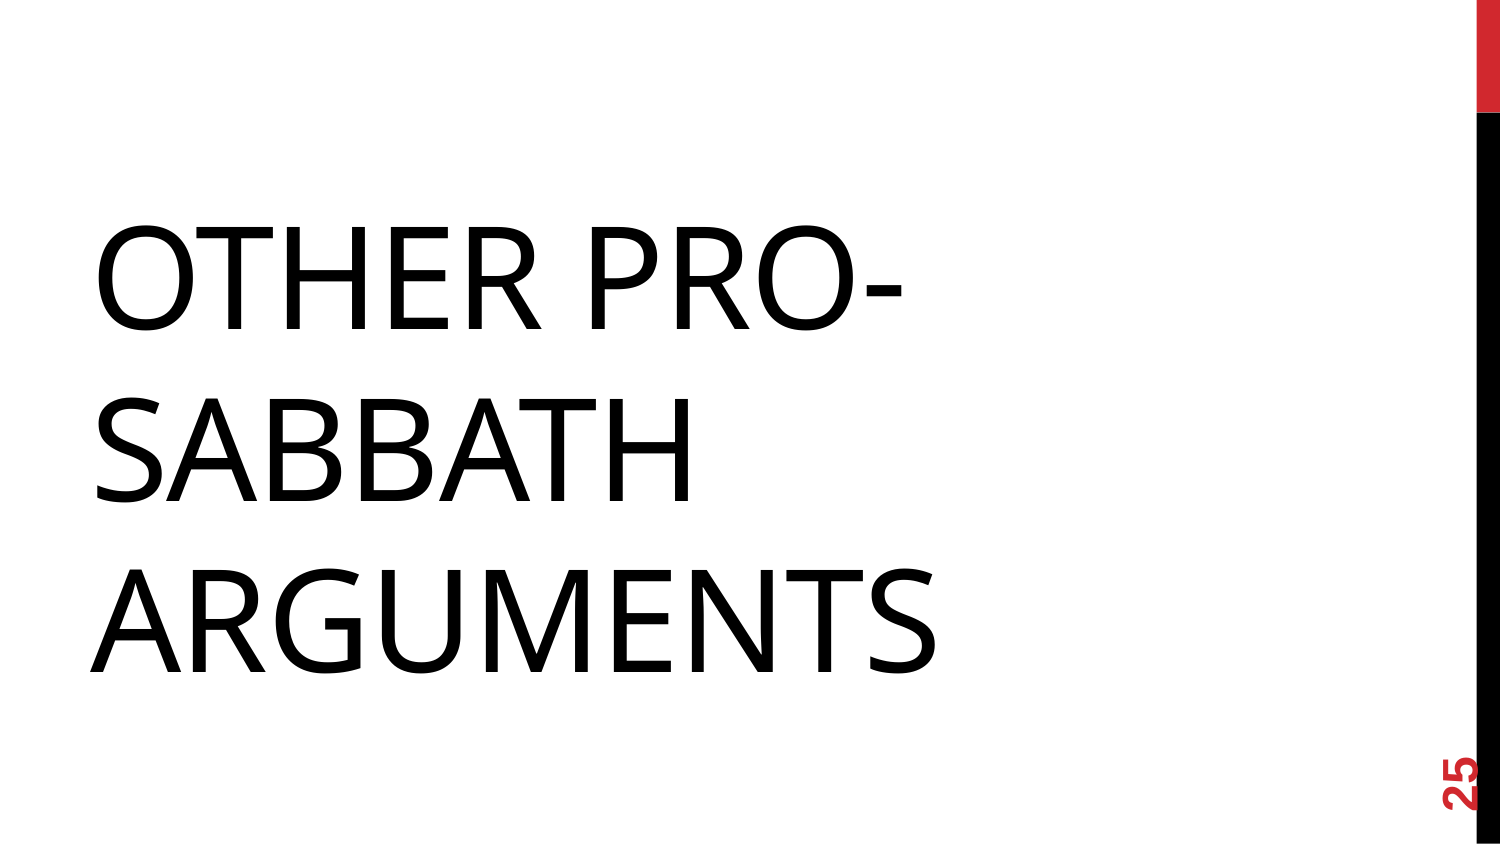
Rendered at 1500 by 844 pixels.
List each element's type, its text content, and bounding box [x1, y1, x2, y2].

slide_number 25 [1427, 665, 1488, 828]
title Other Pro-Sabbath Arguments [75, 178, 1350, 710]
